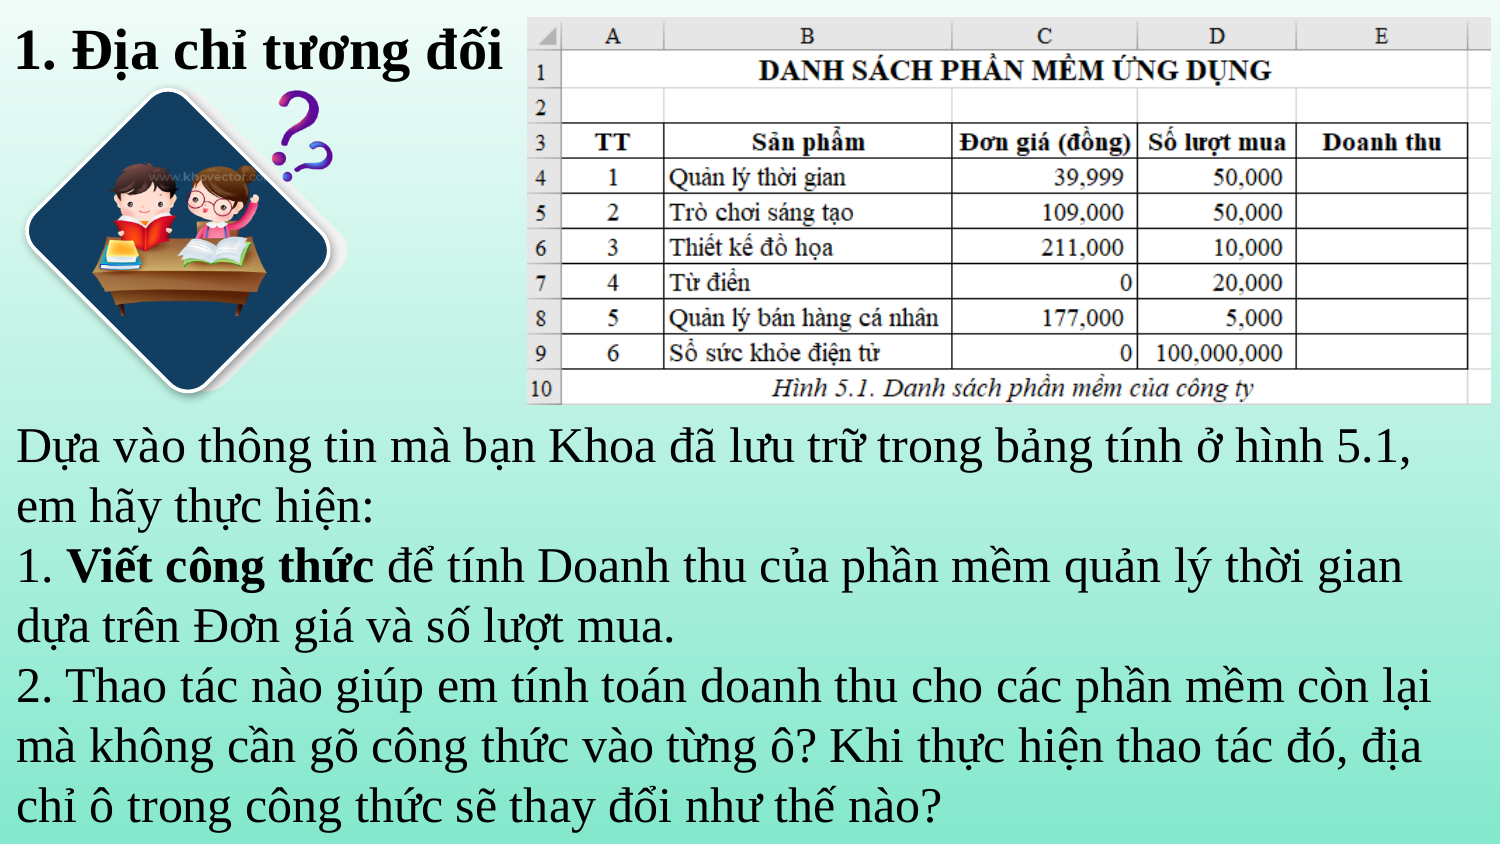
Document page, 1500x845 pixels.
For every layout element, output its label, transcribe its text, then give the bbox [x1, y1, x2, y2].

picture [48, 38, 376, 316]
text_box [70, 316, 304, 362]
picture [527, 17, 1491, 405]
text_box Dựa vào thông tin mà bạn Khoa đã lưu trữ trong bảng tính ở hình 5.1, em hãy thực hiện: 1. Viết công thức để tính Doanh thu của phần mềm quản lý thời gian dựa trên Đơn giá và số lượt mua. 2. Thao tác nào giúp em tính toán doanh thu cho các phần mềm còn lại mà không cần gõ công thức vào từng ô? Khi thực hiện thao tác đó, địa chỉ ô trong công thức sẽ thay đổi như thế nào? [1, 404, 1471, 840]
title 1. Địa chỉ tương đối [0, 0, 578, 105]
